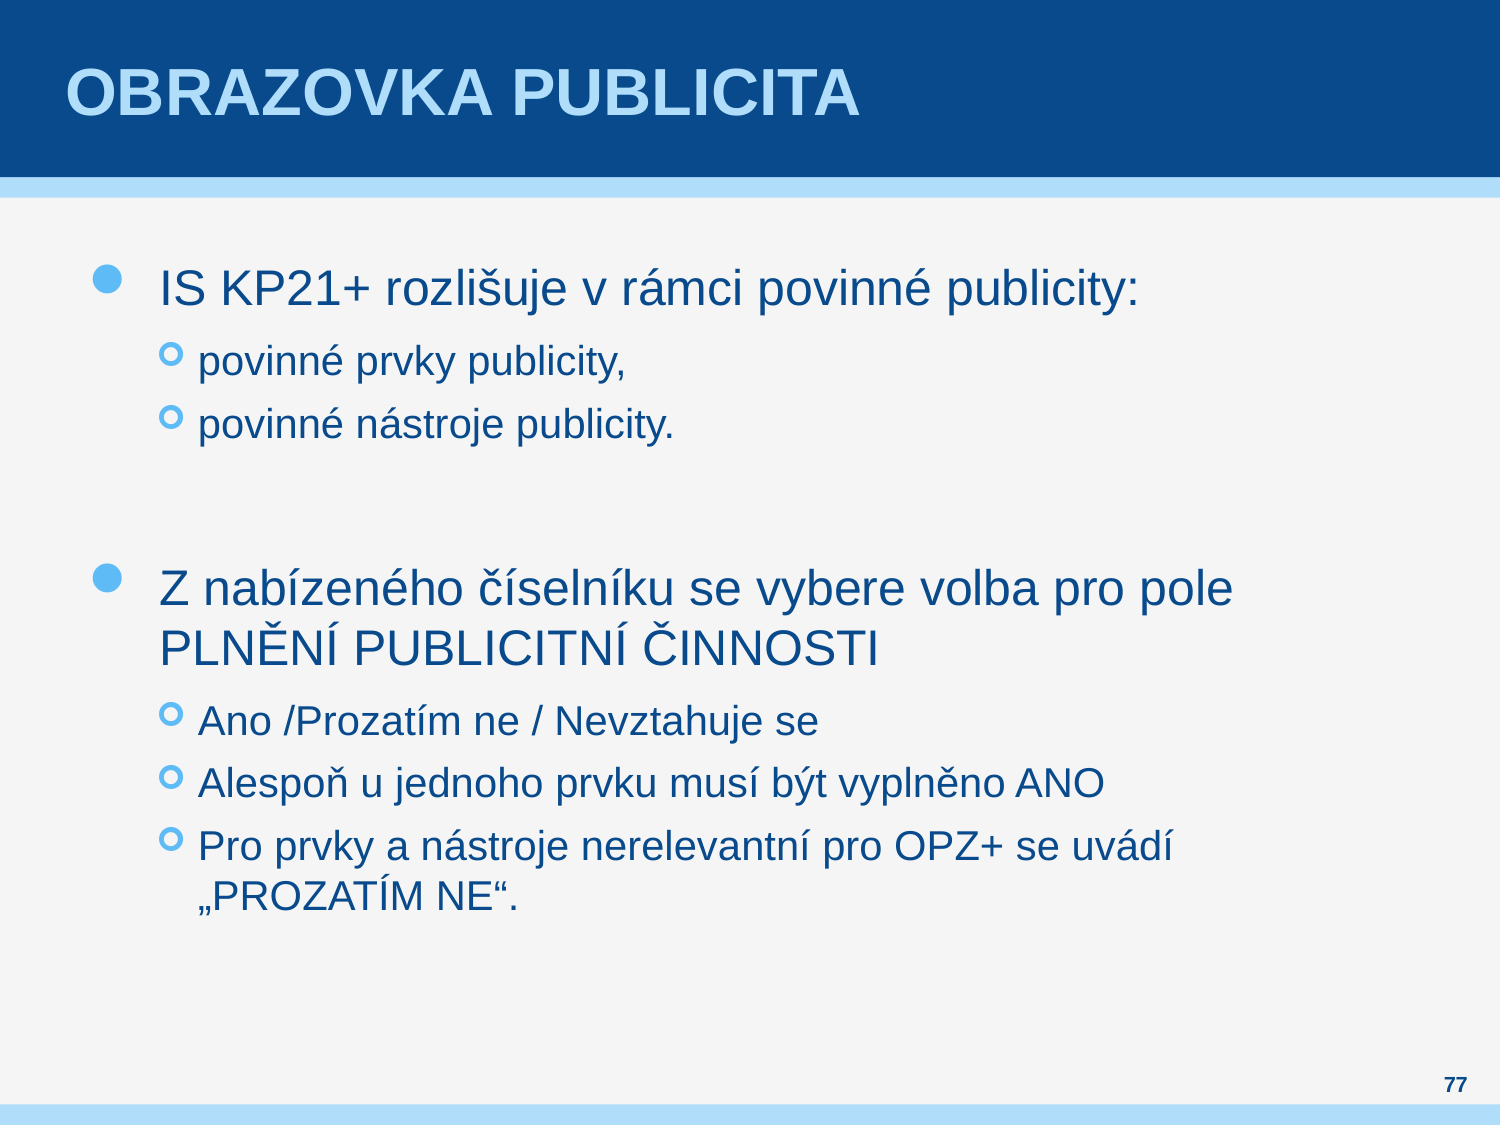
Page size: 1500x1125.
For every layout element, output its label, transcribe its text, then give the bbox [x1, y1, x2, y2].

list IS KP21+ rozlišuje v rámci povinné publicity: povinné prvky publicity, povinné nástroje publicity. Z nabízeného číselníku se vybere volba pro pole PLNĚNÍ PUBLICITNÍ ČINNOSTI Ano /Prozatím ne / Nevztahuje se Alespoň u jednoho prvku musí být vyplněno ANO Pro prvky a nástroje nerelevantní pro OPZ+ se uvádí „PROZATÍM NE“. [88, 255, 1412, 964]
slide_number 77 [1417, 1068, 1495, 1099]
title Obrazovka Publicita [59, 0, 1441, 178]
